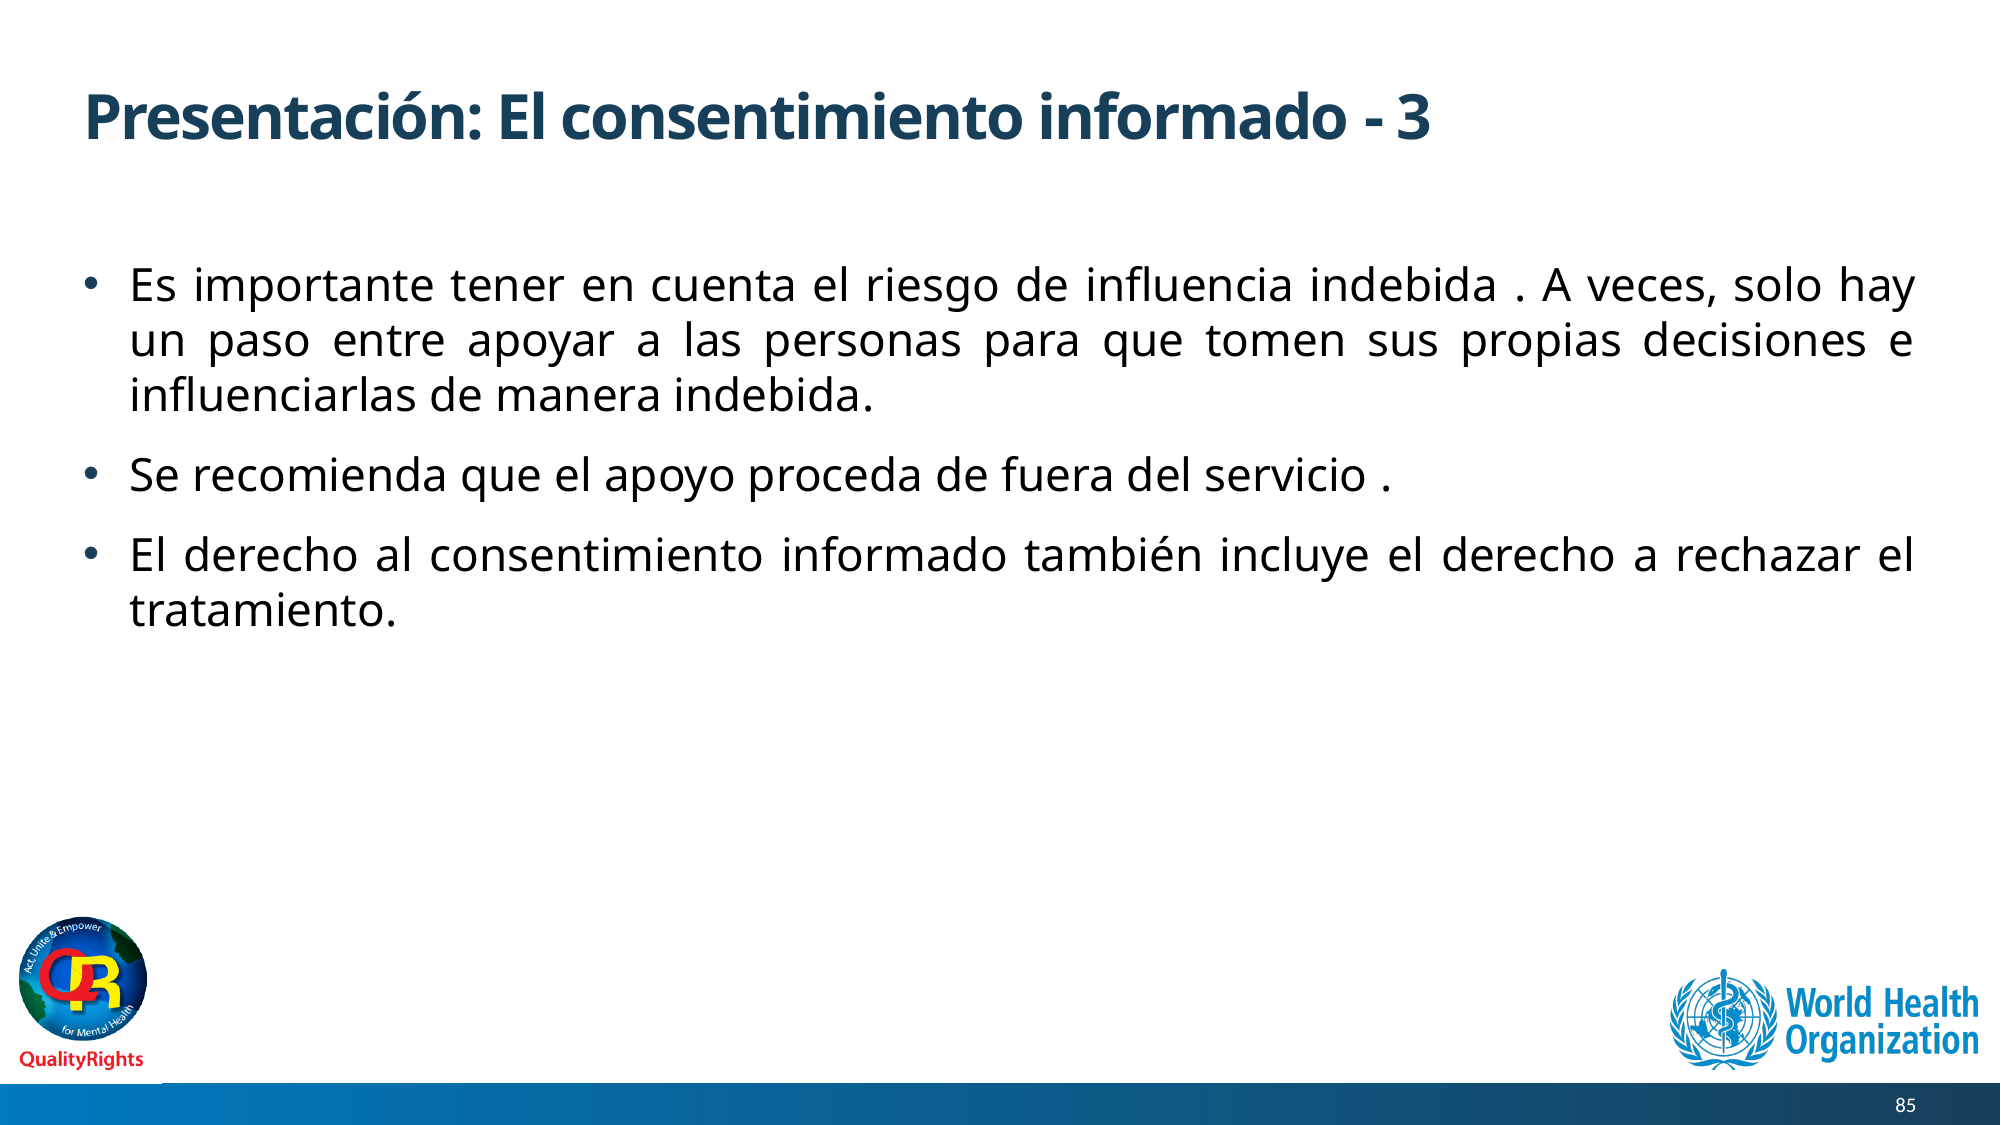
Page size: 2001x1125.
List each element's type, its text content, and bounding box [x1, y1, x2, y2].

slide_number 85 [1646, 1086, 1917, 1122]
picture [0, 899, 162, 1084]
picture [1670, 987, 1680, 1011]
list Es importante tener en cuenta el riesgo de influencia indebida . A veces, solo hay un paso entre apoyar a las personas para que tomen sus propias decisiones e influenciarlas de manera indebida. Se recomienda que el apoyo proceda de fuera del servicio . El derecho al consentimiento informado también incluye el derecho a rechazar el tratamiento. [83, 247, 1917, 987]
picture [1730, 969, 1978, 1070]
picture [1891, 987, 1897, 999]
picture [1791, 987, 1798, 1005]
picture [1682, 987, 1766, 1060]
picture [1670, 1029, 1716, 1070]
picture [1716, 1064, 1731, 1070]
picture [1805, 987, 1811, 1003]
picture [1726, 988, 1733, 999]
picture [1711, 1021, 1722, 1029]
picture [1700, 987, 1711, 992]
title Presentación: El consentimiento informado - 3 [83, 83, 1690, 154]
picture [1860, 1000, 1865, 1013]
picture [1725, 1040, 1747, 1054]
picture [1678, 1024, 1682, 1034]
